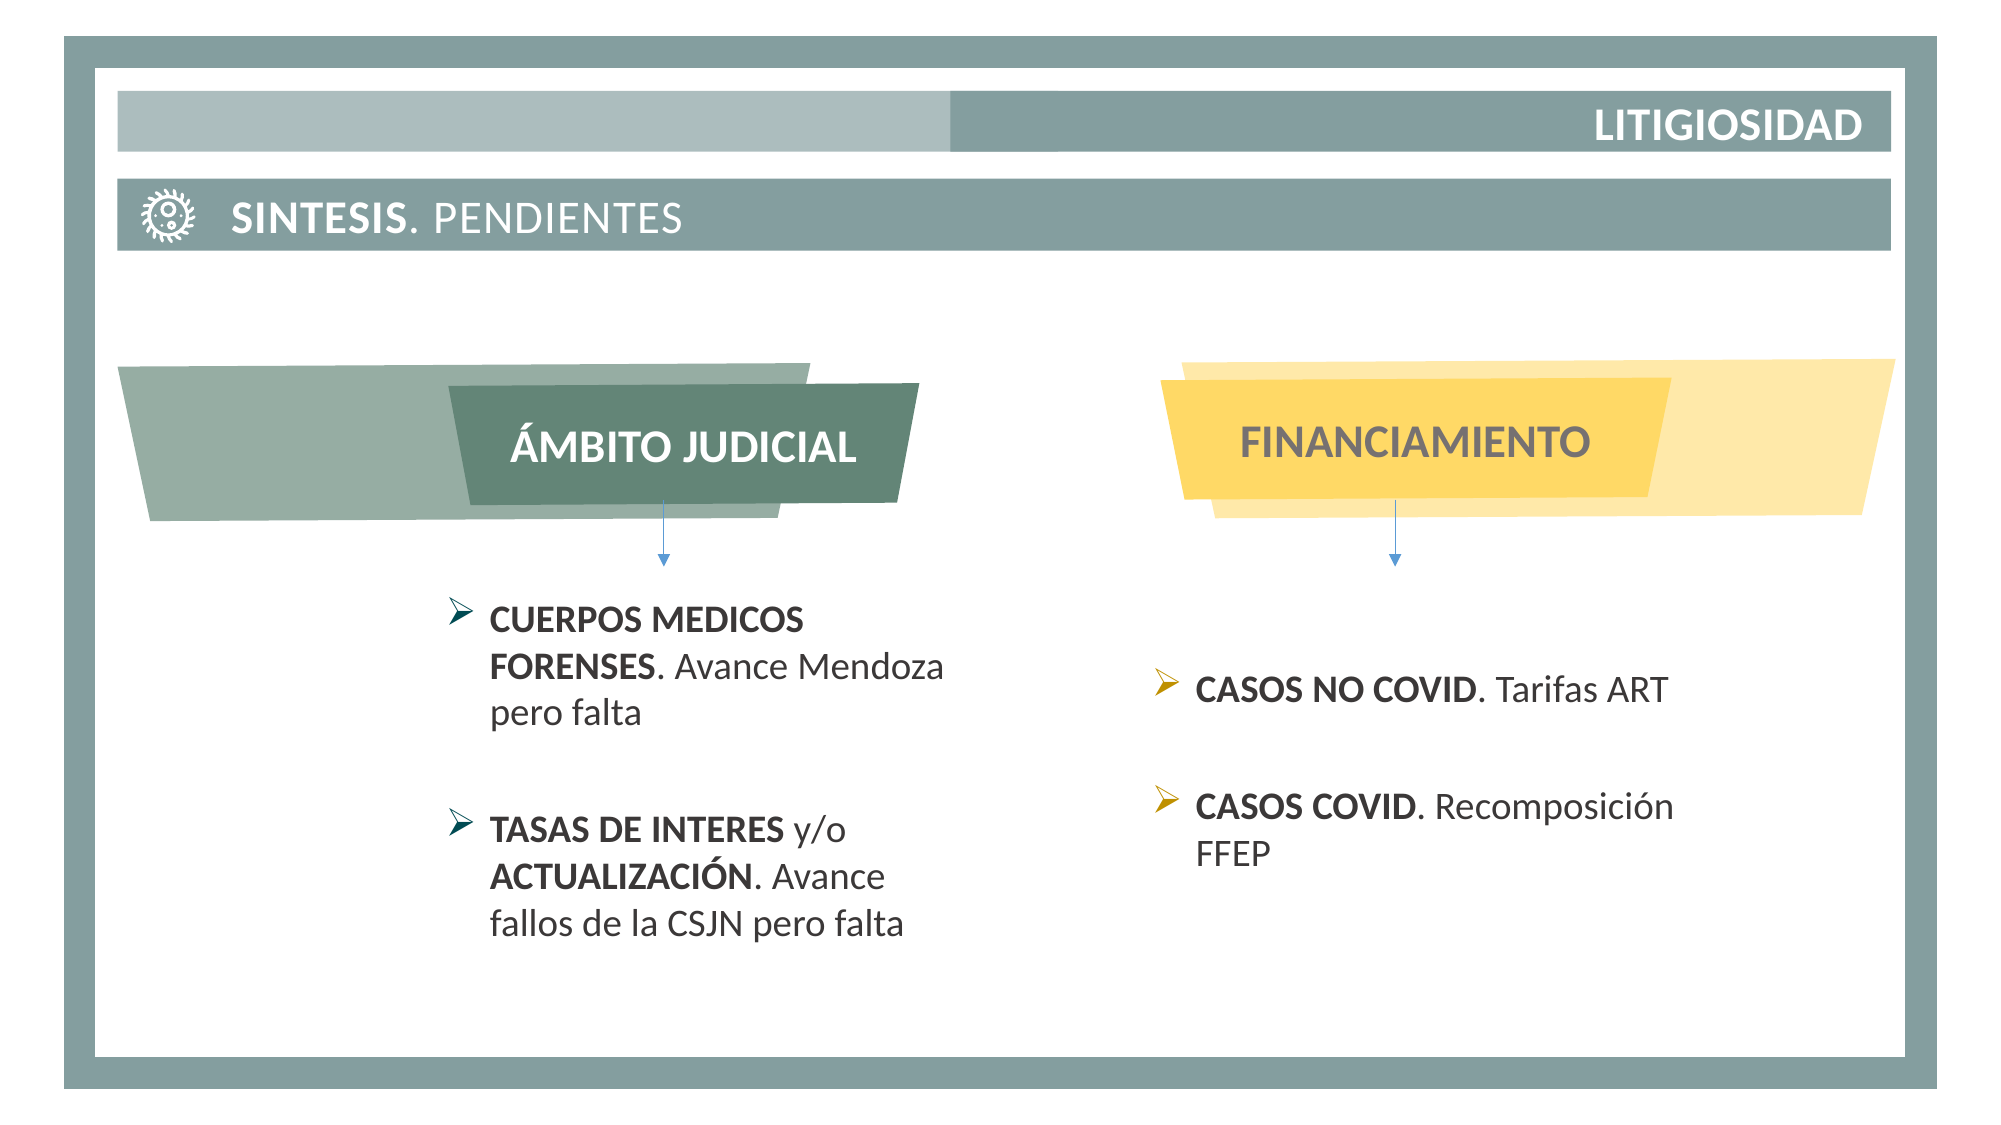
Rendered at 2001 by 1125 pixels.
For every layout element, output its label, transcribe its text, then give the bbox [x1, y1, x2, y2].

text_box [402, 377, 1681, 947]
text_box [78, 51, 1922, 1074]
text_box SINTESIS. PENDIENTES [117, 178, 1891, 251]
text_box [117, 90, 1891, 152]
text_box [140, 188, 196, 243]
